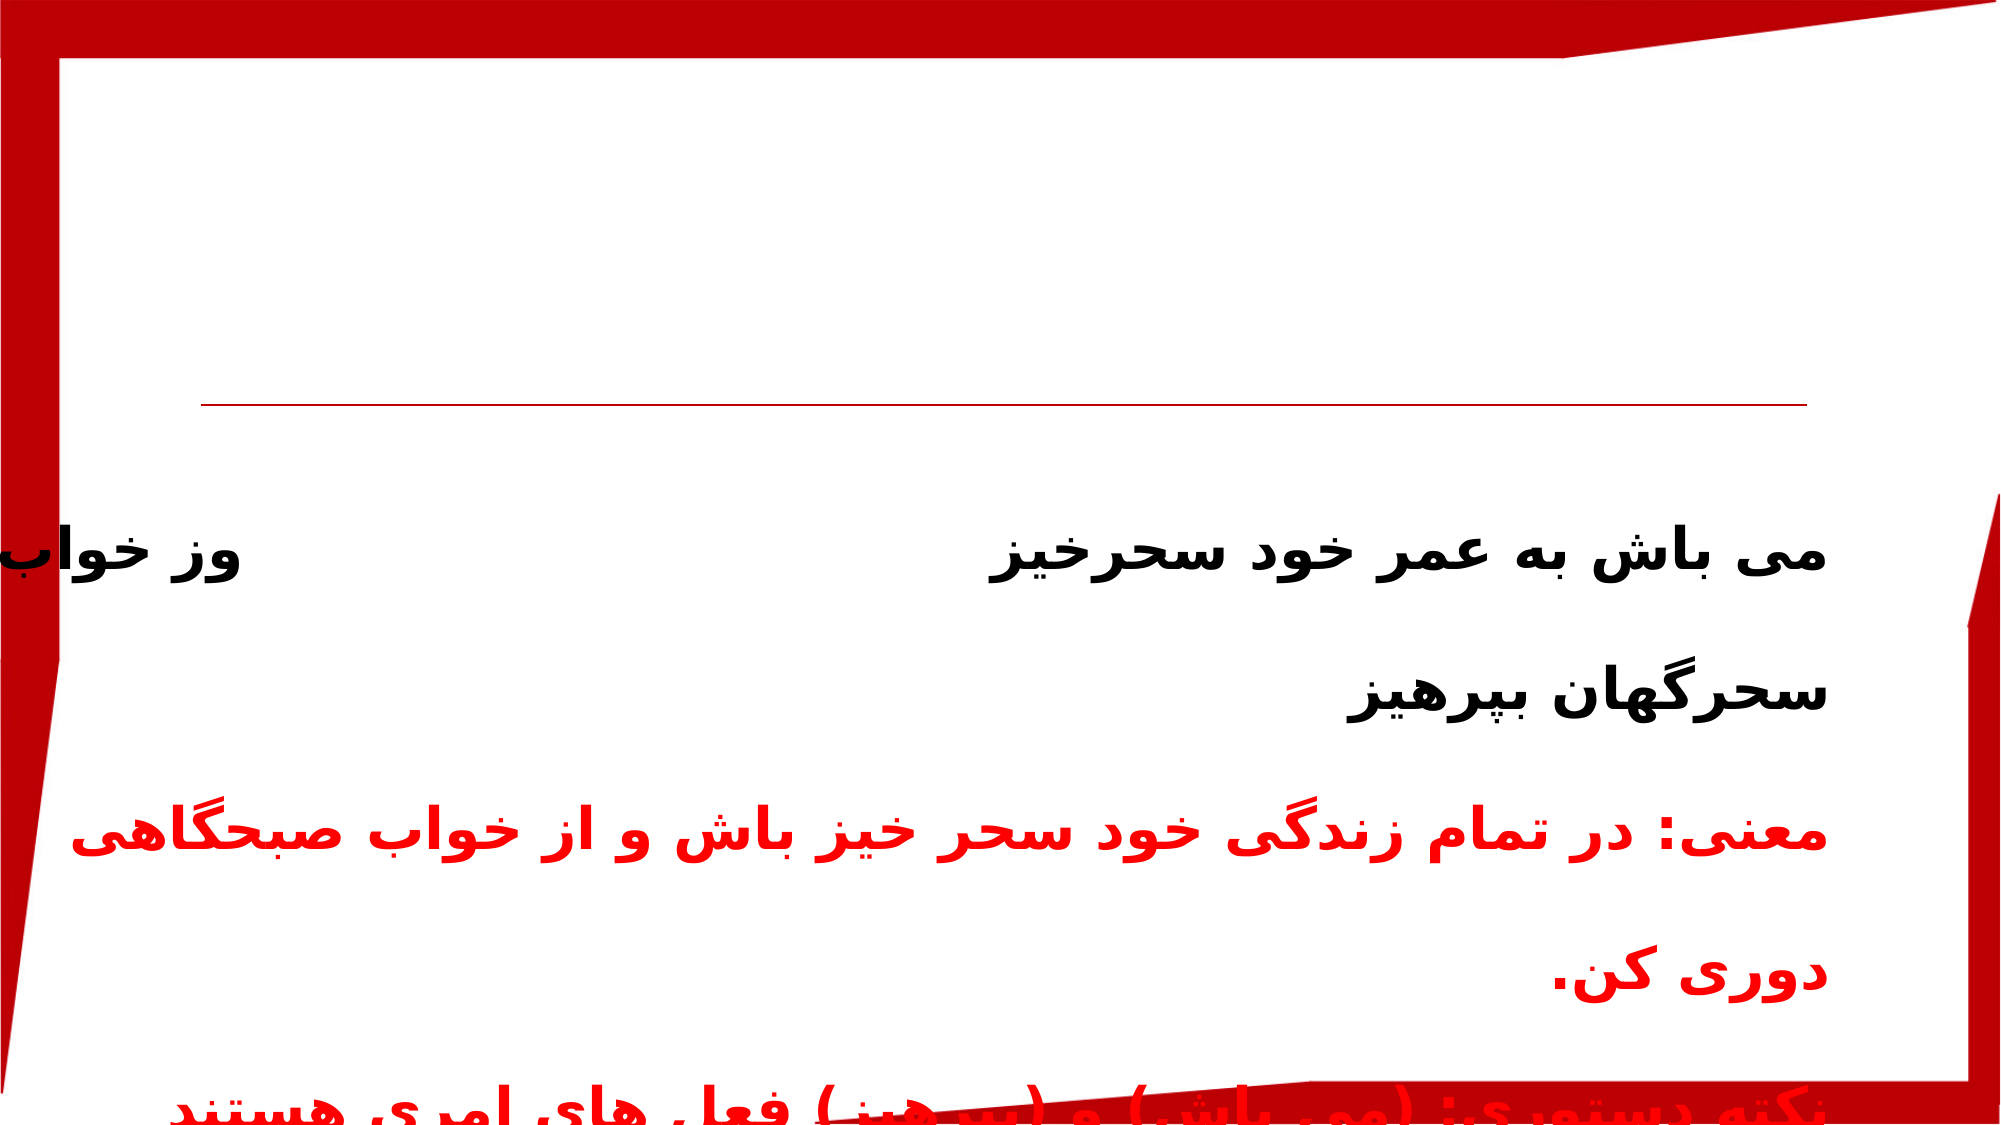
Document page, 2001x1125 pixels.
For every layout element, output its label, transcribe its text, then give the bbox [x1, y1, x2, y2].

picture [0, 0, 2001, 1125]
text_box می باش به عمر خود سحرخیز وز خواب سحرگهان بپرهیز معنی: در تمام زندگی خود سحر خیز باش و از خواب صبحگاهی دوری کن. نکته دستوری: (می باش) و (بپرهیز) فعل های امری هستند [0, 433, 1846, 1125]
